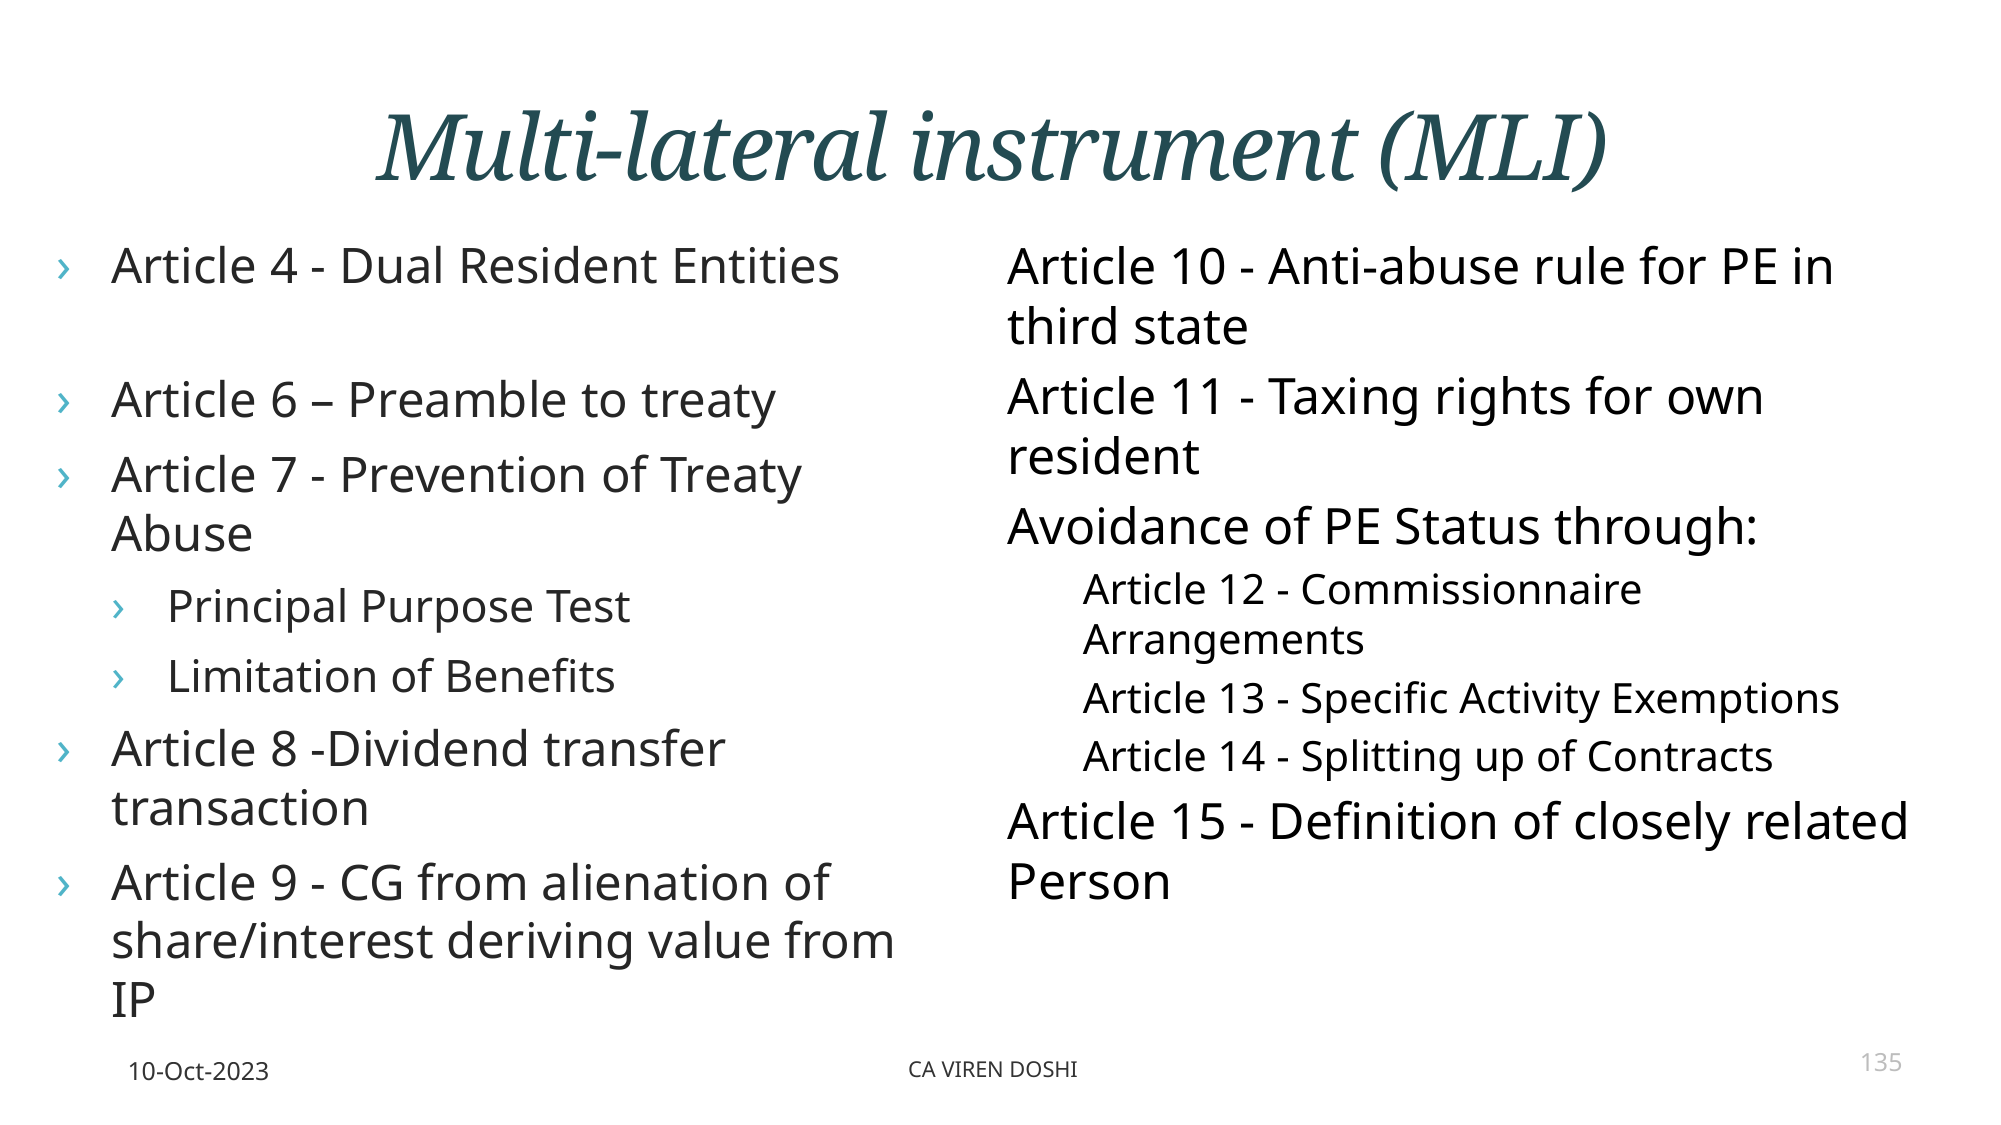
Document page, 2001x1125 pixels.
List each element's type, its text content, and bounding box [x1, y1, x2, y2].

text_box Article 10 - Anti-abuse rule for PE in third state Article 11 - Taxing rights for own resident Avoidance of PE Status through: Article 12 - Commissionnaire Arrangements Article 13 - Specific Activity Exemptions Article 14 - Splitting up of Contracts Article 15 - Definition of closely related Person [993, 227, 1941, 1039]
slide_number 135 [1455, 1051, 1918, 1088]
title Multi-lateral instrument (MLI) [109, 16, 1877, 289]
slide_number 10-Oct-2023 [112, 1051, 580, 1090]
footer CA Viren Doshi [580, 1051, 1406, 1090]
text_box Article 4 - Dual Resident Entities Article 6 – Preamble to treaty Article 7 - Prevention of Treaty Abuse Principal Purpose Test Limitation of Benefits Article 8 -Dividend transfer transaction Article 9 - CG from alienation of share/interest deriving value from IP [41, 227, 971, 1039]
